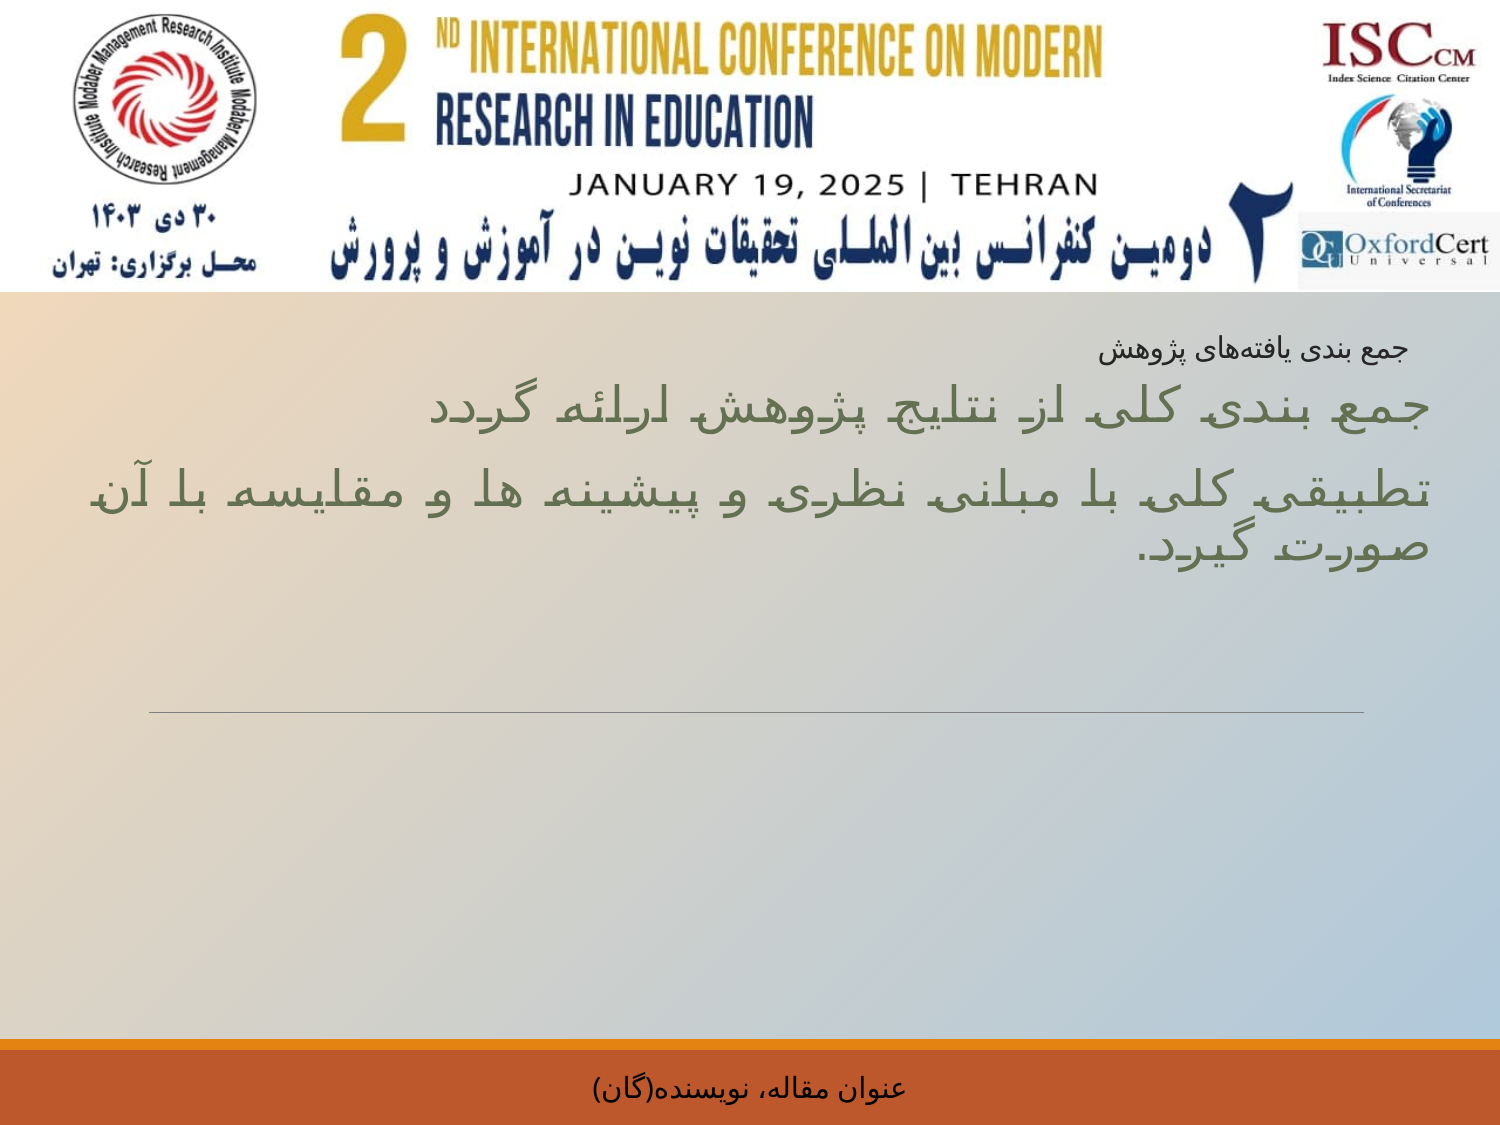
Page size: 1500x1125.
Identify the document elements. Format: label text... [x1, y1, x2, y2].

picture [0, 0, 1500, 292]
title جمع بندی یافته‌های پژوهش [1061, 301, 1425, 372]
footer عنوان مقاله، نویسنده(گان) [453, 1059, 1047, 1120]
subtitle جمع بندی کلی از نتایج پژوهش ارائه گردد تطبیقی کلی با مبانی نظری و پیشینه ها و مقایسه با آن صورت گیرد. [0, 372, 1447, 1024]
